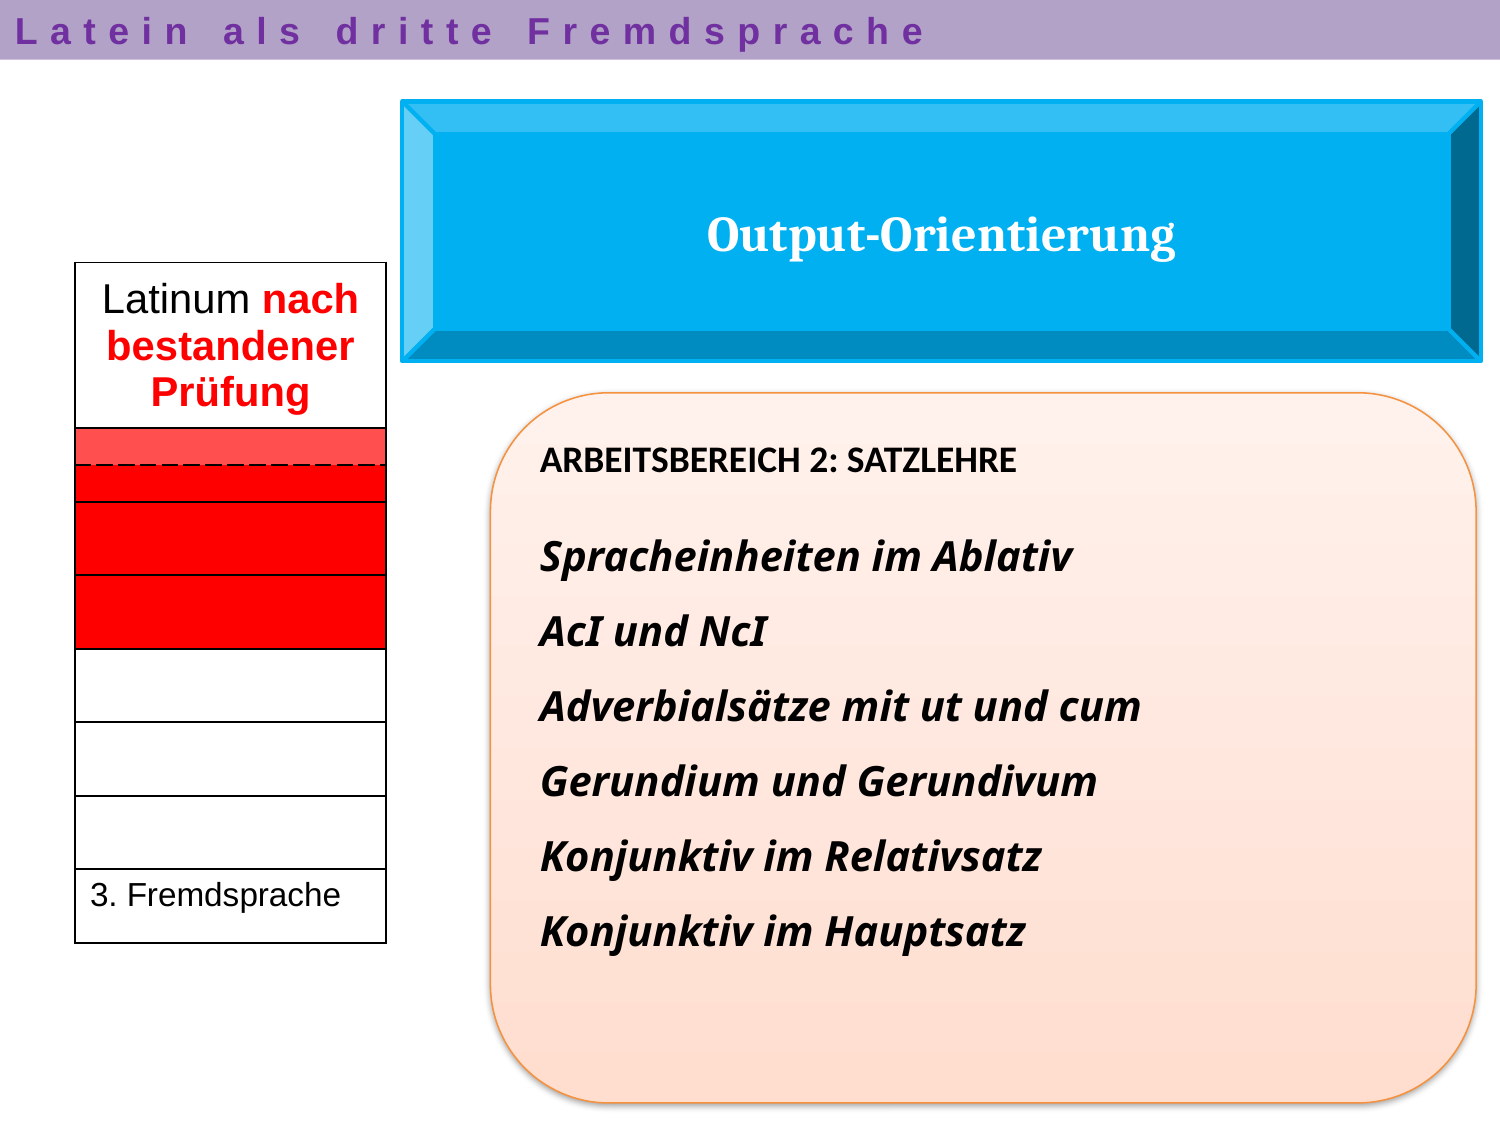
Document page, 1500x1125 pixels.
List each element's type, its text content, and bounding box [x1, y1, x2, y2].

table_cell 3. Fremdsprache [76, 870, 385, 942]
table_cell [76, 429, 385, 465]
text_box ARBEITSBEREICH 2: SATZLEHRE Spracheinheiten im Ablativ AcI und NcI Adverbialsätze mit ut und cum Gerundium und Gerundivum Konjunktiv im Relativsatz Konjunktiv im Hauptsatz [489, 392, 1477, 1104]
table_cell [76, 723, 385, 795]
table_cell [76, 650, 385, 721]
table_cell [76, 503, 385, 574]
table_cell [76, 465, 385, 501]
table_cell [76, 797, 385, 868]
text_box Latein als dritte Fremdsprache [0, 0, 1500, 60]
table_header Latinum nach bestandener Prüfung [76, 263, 385, 427]
text_box Output-Orientierung [400, 99, 1483, 363]
table_cell [76, 576, 385, 648]
